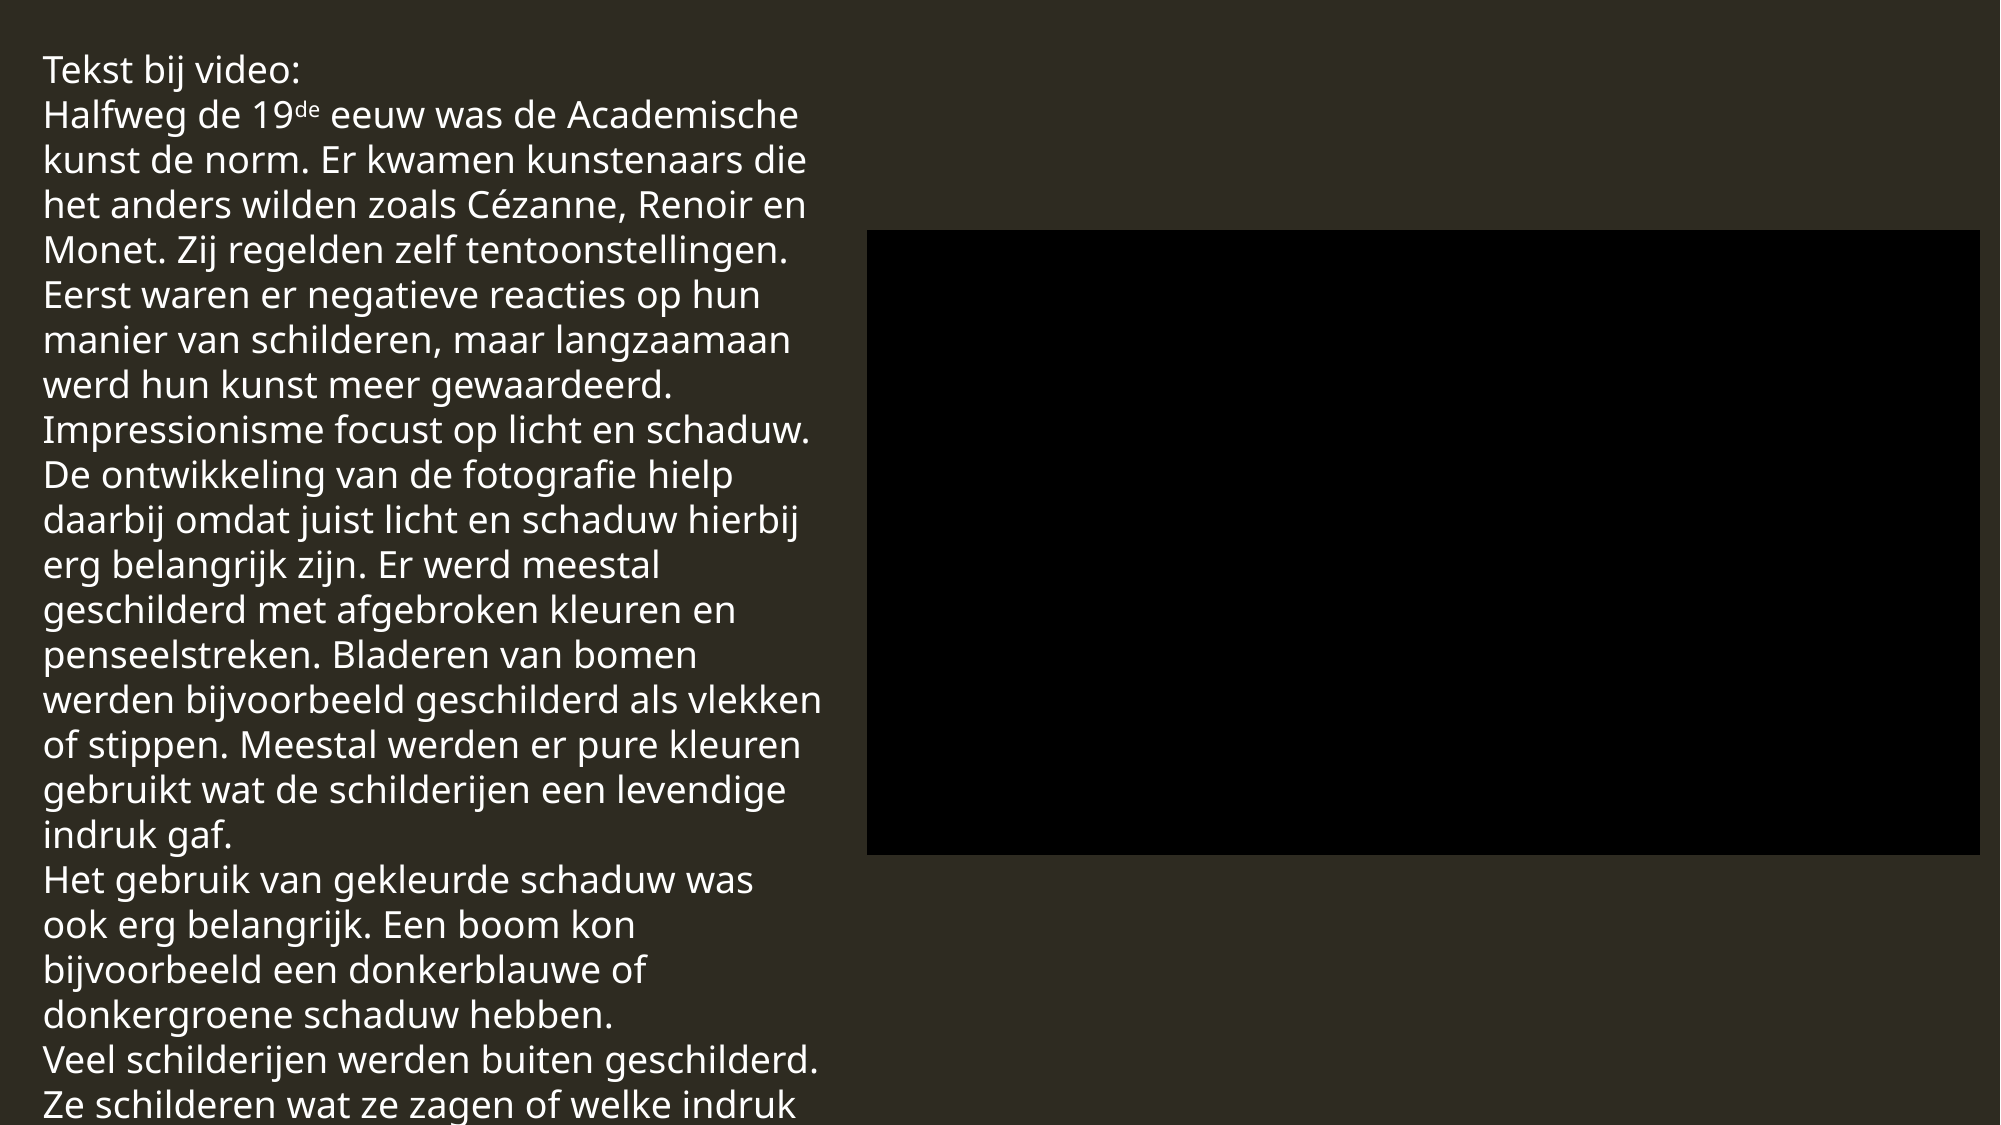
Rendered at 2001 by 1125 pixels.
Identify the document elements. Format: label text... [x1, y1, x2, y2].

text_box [866, 229, 1981, 856]
text_box Tekst bij video: Halfweg de 19de eeuw was de Academische kunst de norm. Er kwamen kunstenaars die het anders wilden zoals Cézanne, Renoir en Monet. Zij regelden zelf tentoonstellingen. Eerst waren er negatieve reacties op hun manier van schilderen, maar langzaamaan werd hun kunst meer gewaardeerd. Impressionisme focust op licht en schaduw. De ontwikkeling van de fotografie hielp daarbij omdat juist licht en schaduw hierbij erg belangrijk zijn. Er werd meestal geschilderd met afgebroken kleuren en penseelstreken. Bladeren van bomen werden bijvoorbeeld geschilderd als vlekken of stippen. Meestal werden er pure kleuren gebruikt wat de schilderijen een levendige indruk gaf. Het gebruik van gekleurde schaduw was ook erg belangrijk. Een boom kon bijvoorbeeld een donkerblauwe of donkergroene schaduw hebben. Veel schilderijen werden buiten geschilderd. Ze schilderen wat ze zagen of welke indruk het landschap op ze had gemaakt. De dagelijkse dingen waren een belangrijk onderwerp. [27, 38, 840, 1125]
